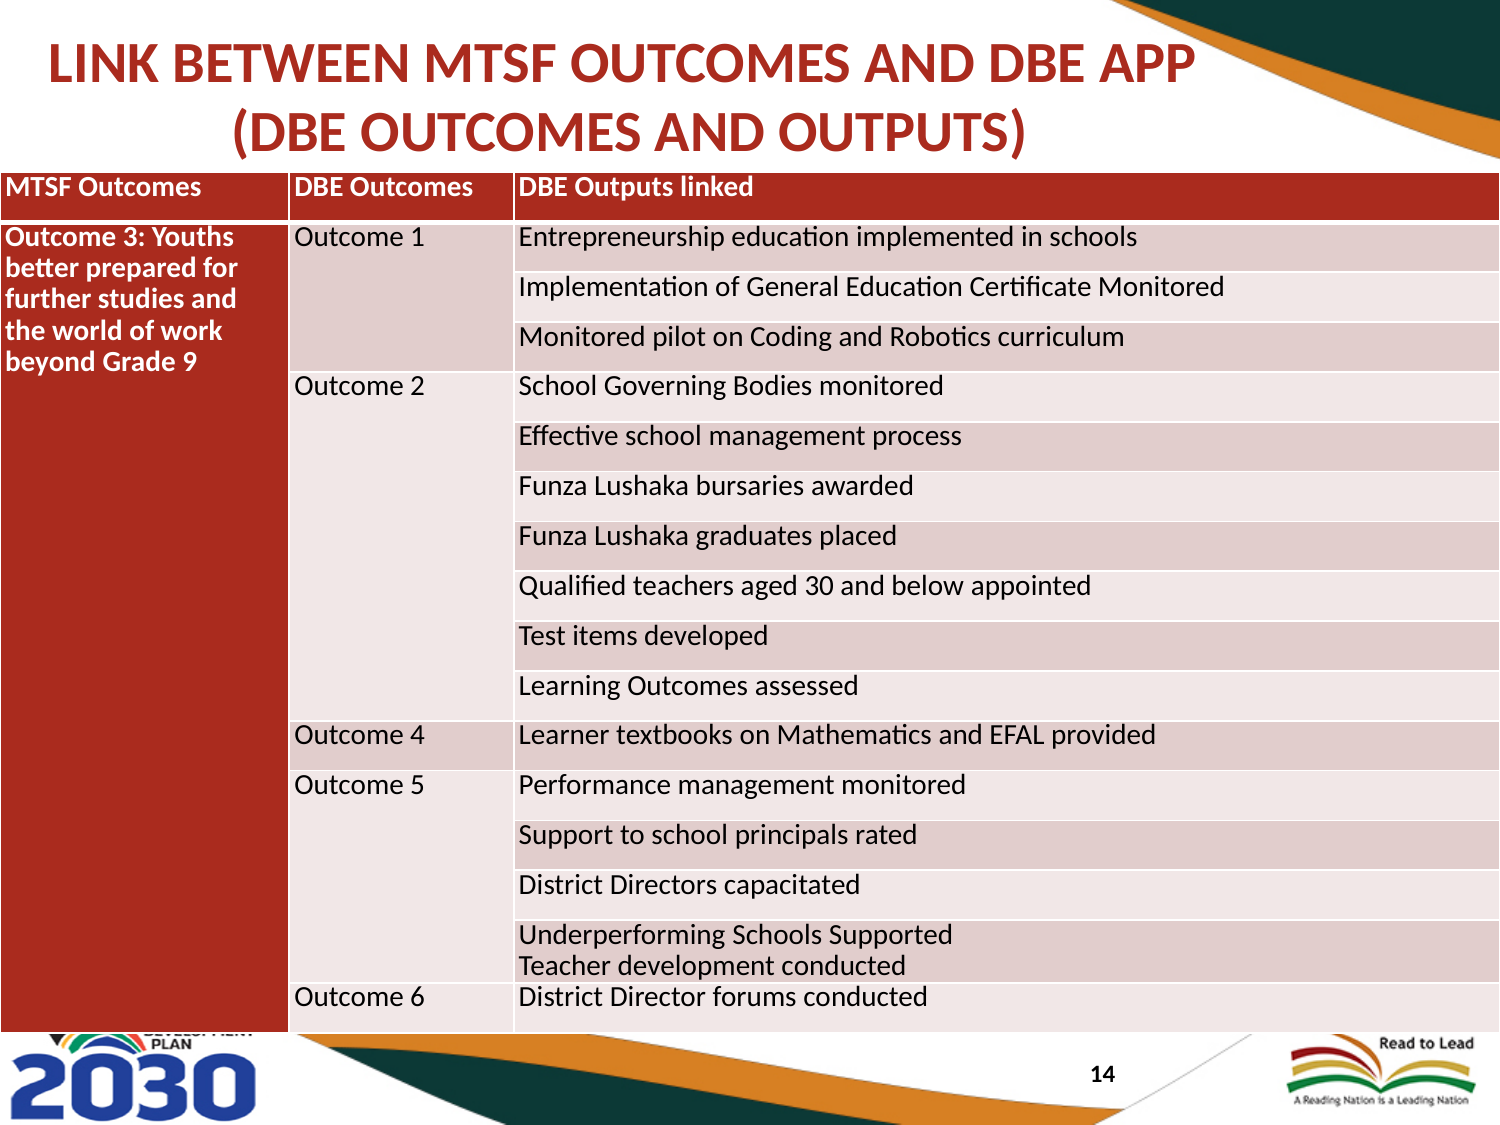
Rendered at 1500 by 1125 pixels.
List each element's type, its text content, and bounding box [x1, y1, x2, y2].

table_cell Outcome 2 [290, 373, 513, 720]
table_cell Learning Outcomes assessed [515, 672, 1499, 720]
table_cell Outcome 3: Youths better prepared for further studies and the world of work beyond Grade 9 [1, 225, 288, 1032]
table_cell Outcome 1 [290, 225, 513, 371]
picture [0, 999, 1500, 1125]
table_cell Support to school principals rated [515, 821, 1499, 869]
table_header DBE Outputs linked [515, 173, 1499, 220]
table_cell District Director forums conducted [515, 984, 1499, 1032]
table_cell Qualified teachers aged 30 and below appointed [515, 572, 1499, 620]
table_cell Outcome 5 [290, 771, 513, 982]
table_cell Underperforming Schools Supported Teacher development conducted [515, 921, 1499, 982]
table_cell Outcome 6 [290, 984, 513, 1032]
table_cell Monitored pilot on Coding and Robotics curriculum [515, 323, 1499, 371]
table_cell Outcome 4 [290, 722, 513, 770]
table_cell Entrepreneurship education implemented in schools [515, 225, 1499, 271]
table_cell District Directors capacitated [515, 871, 1499, 919]
slide_number 14 [1074, 1042, 1425, 1103]
title LINK BETWEEN MTSF OUTCOMES AND DBE APP (DBE OUTCOMES AND OUTPUTS) [0, 0, 1247, 172]
table_cell Funza Lushaka graduates placed [515, 522, 1499, 570]
picture [1247, 0, 1500, 172]
table_cell Test items developed [515, 622, 1499, 670]
table_cell Effective school management process [515, 423, 1499, 471]
table_cell School Governing Bodies monitored [515, 373, 1499, 421]
table_header DBE Outcomes [290, 173, 513, 220]
table_cell Implementation of General Education Certificate Monitored [515, 273, 1499, 321]
table_cell Performance management monitored [515, 771, 1499, 820]
table_header MTSF Outcomes [1, 173, 288, 220]
table_cell Funza Lushaka bursaries awarded [515, 472, 1499, 521]
table_cell Learner textbooks on Mathematics and EFAL provided [515, 722, 1499, 770]
